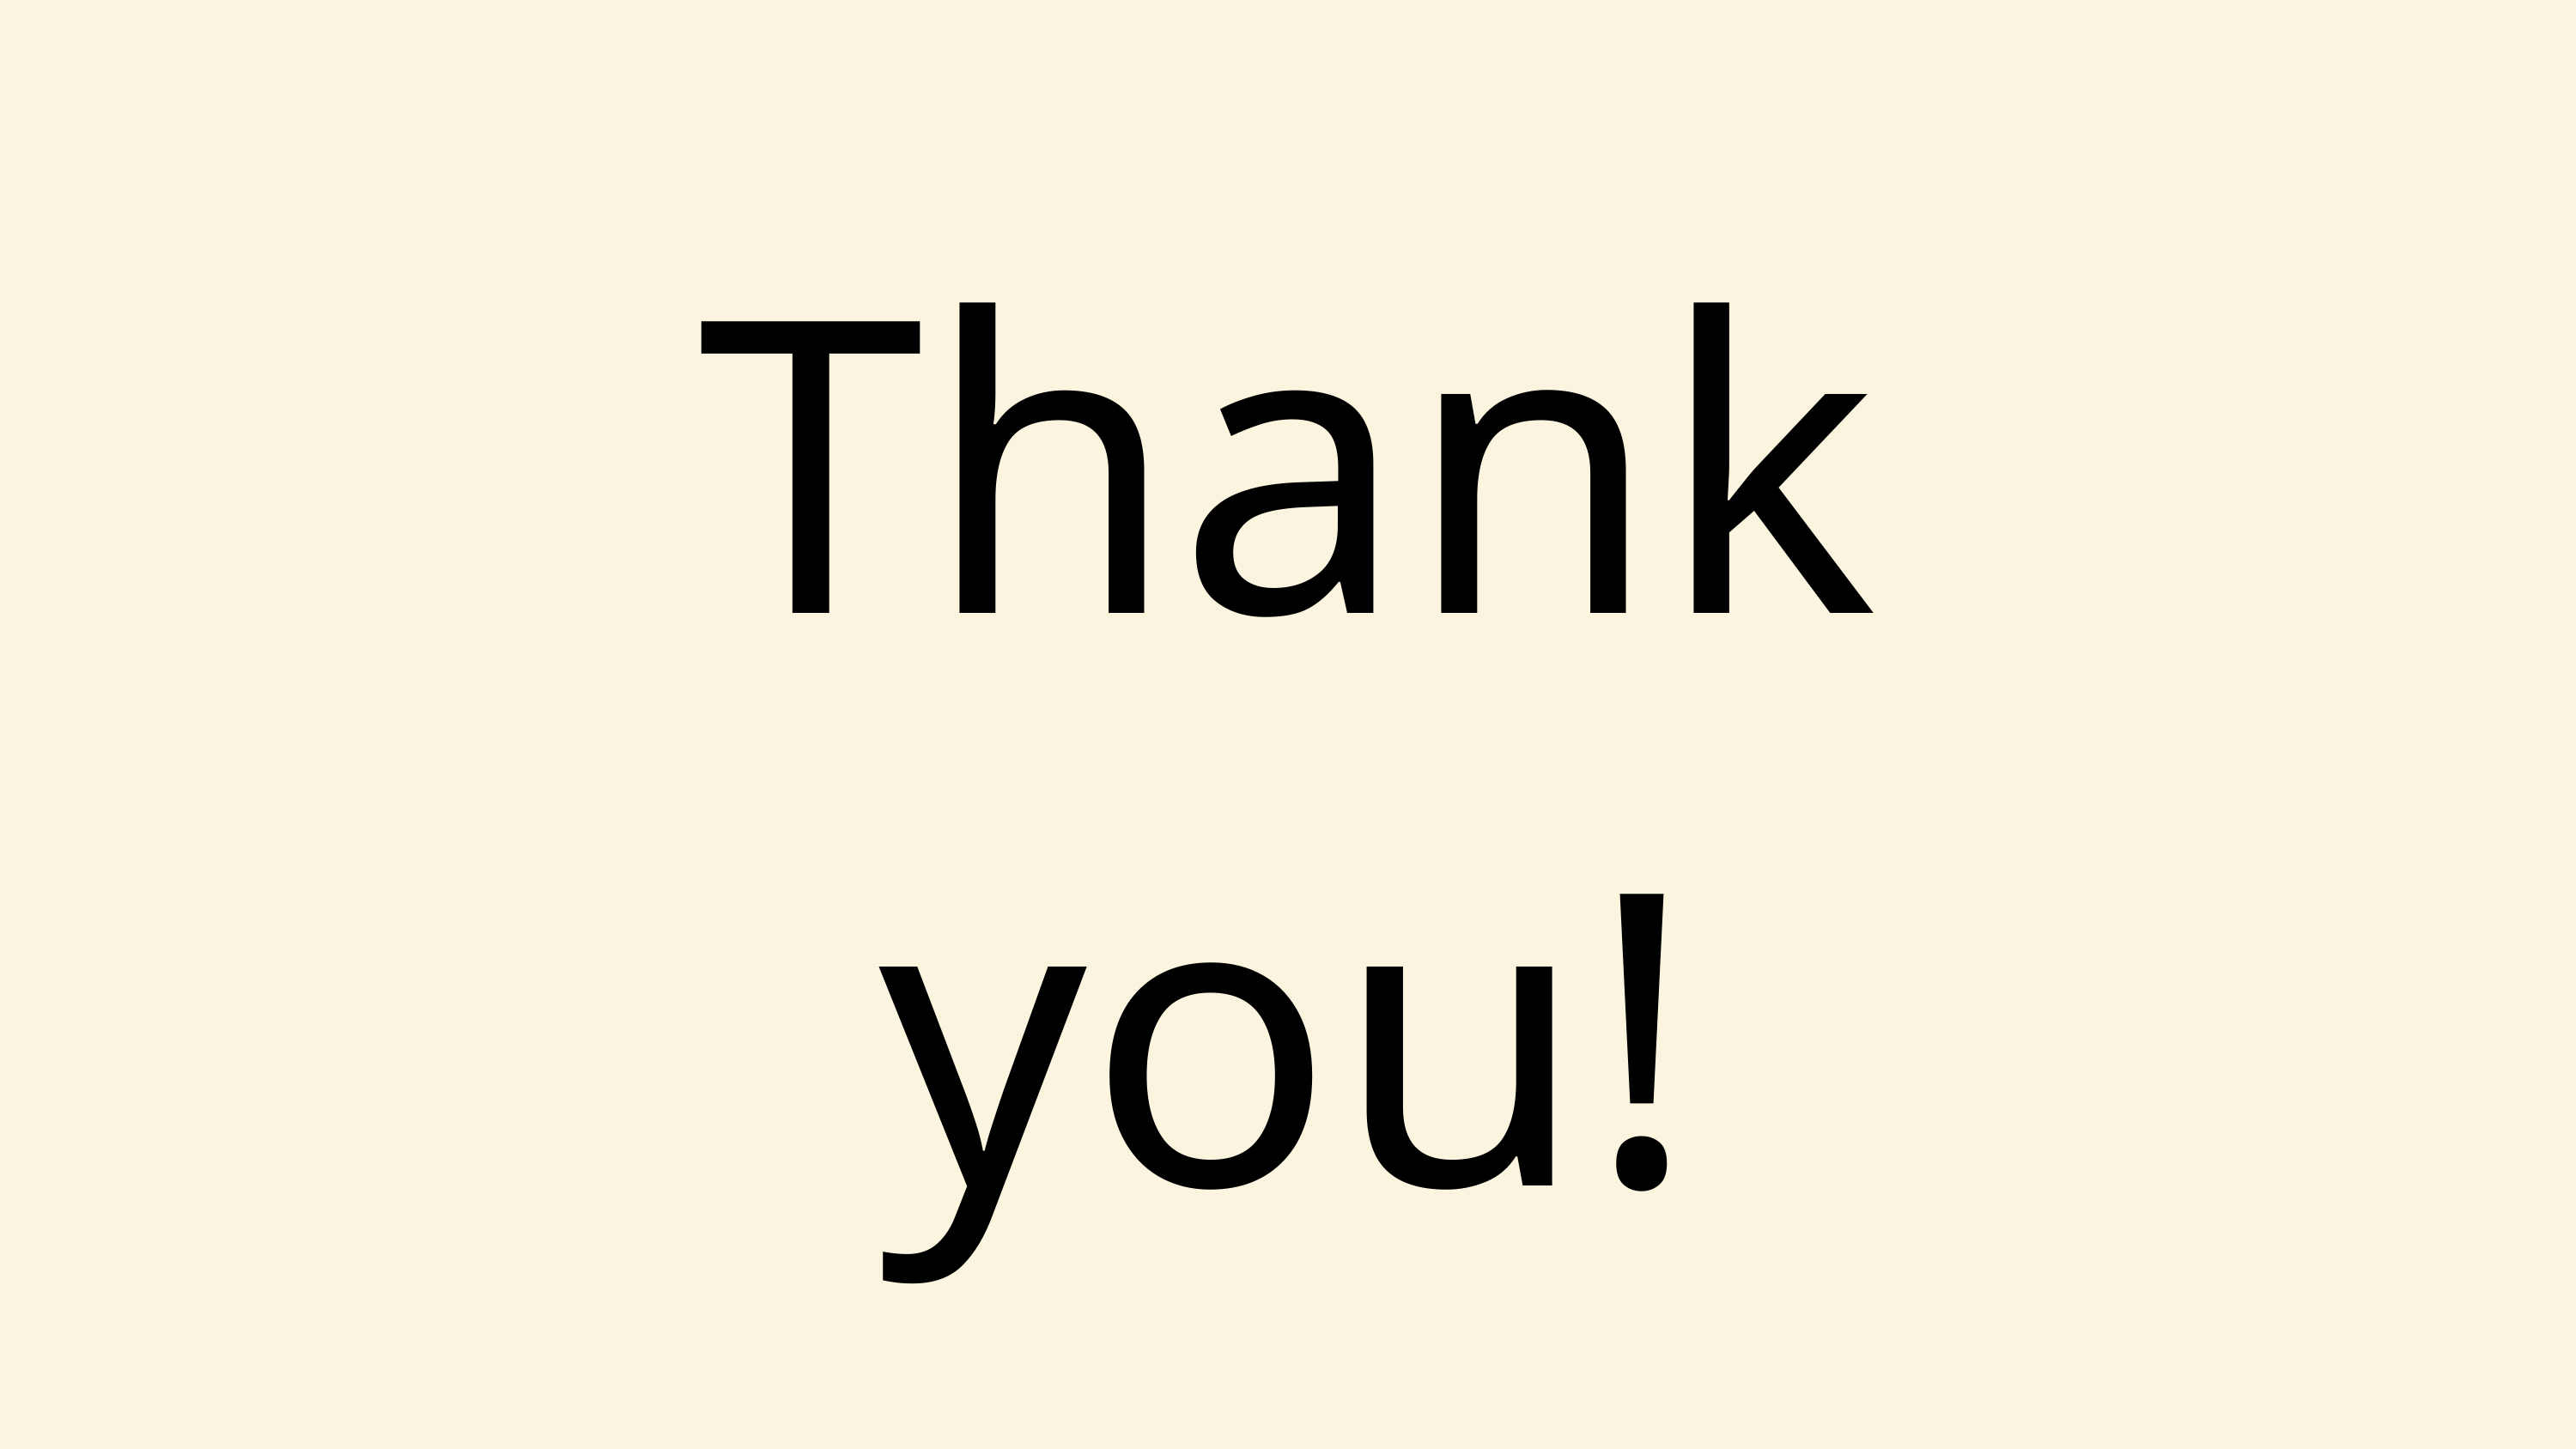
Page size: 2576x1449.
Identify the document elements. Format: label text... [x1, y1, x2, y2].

text_box Thank you! [406, 123, 2170, 1268]
